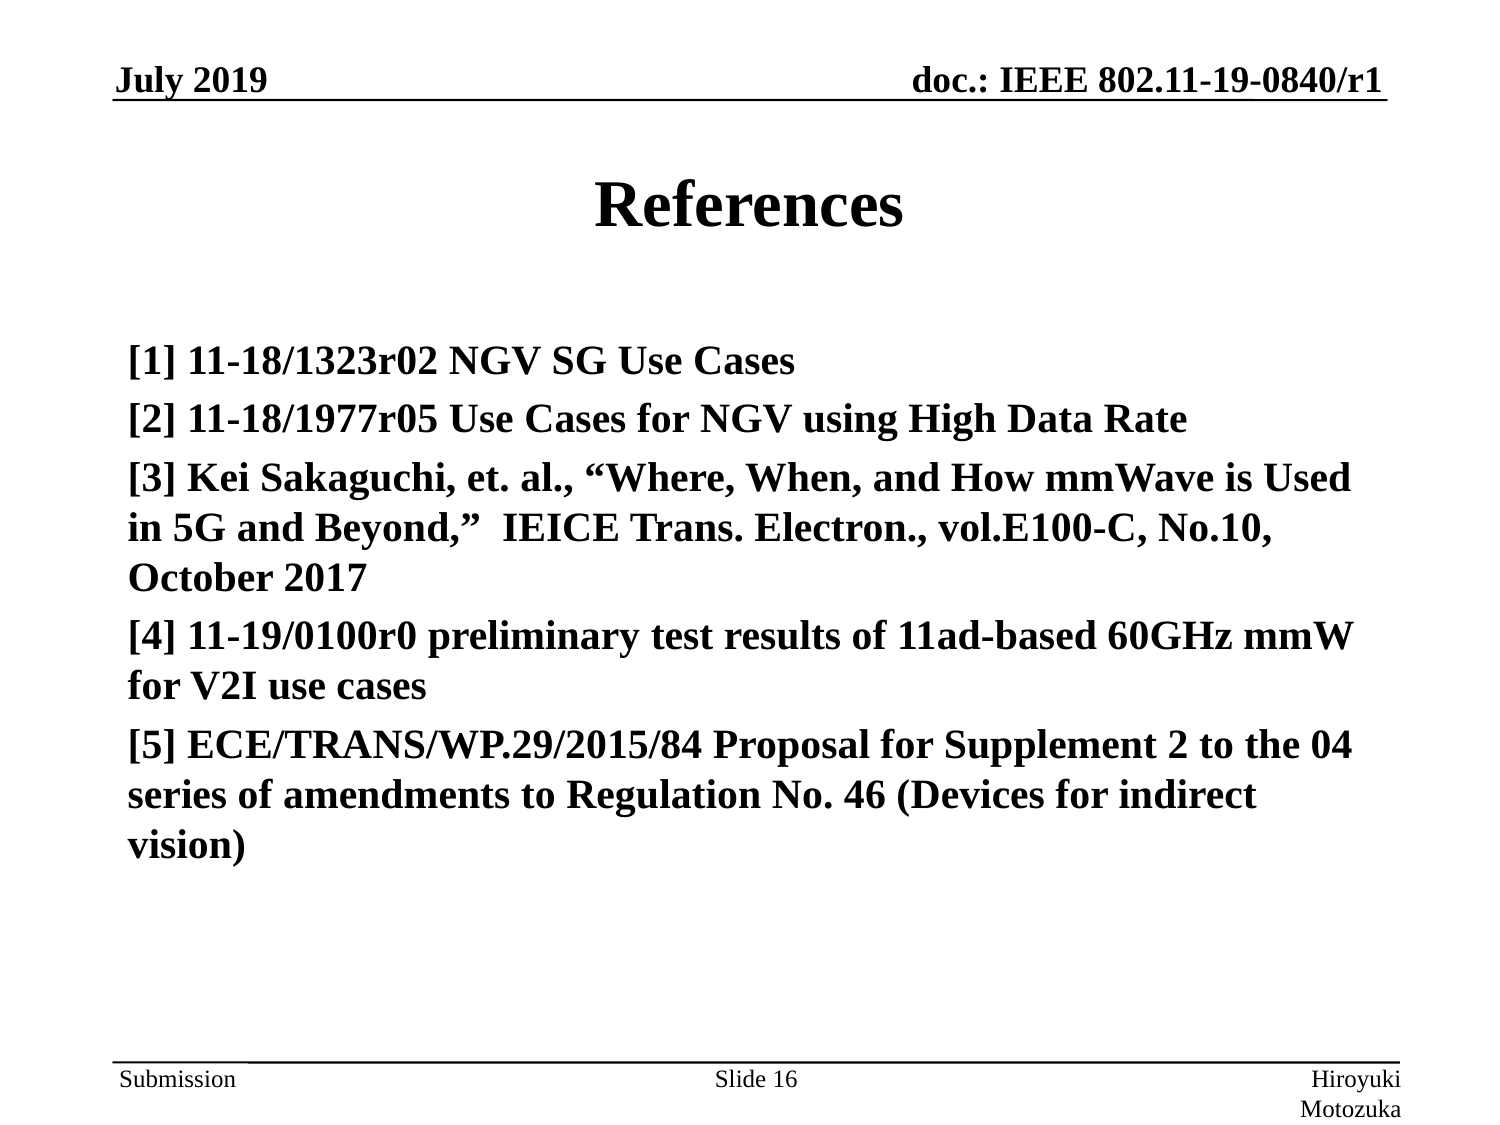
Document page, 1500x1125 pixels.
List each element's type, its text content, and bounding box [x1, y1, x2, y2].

list [1] 11-18/1323r02 NGV SG Use Cases [2] 11-18/1977r05 Use Cases for NGV using High Data Rate [3] Kei Sakaguchi, et. al., “Where, When, and How mmWave is Used in 5G and Beyond,” IEICE Trans. Electron., vol.E100-C, No.10, October 2017 [4] 11-19/0100r0 preliminary test results of 11ad-based 60GHz mmW for V2I use cases [5] ECE/TRANS/WP.29/2015/84 Proposal for Supplement 2 to the 04 series of amendments to Regulation No. 46 (Devices for indirect vision) [112, 324, 1388, 1000]
slide_number Slide 16 [712, 1062, 800, 1093]
title References [112, 112, 1388, 288]
footer Hiroyuki Motozuka (Panasonic) [1256, 1062, 1402, 1093]
